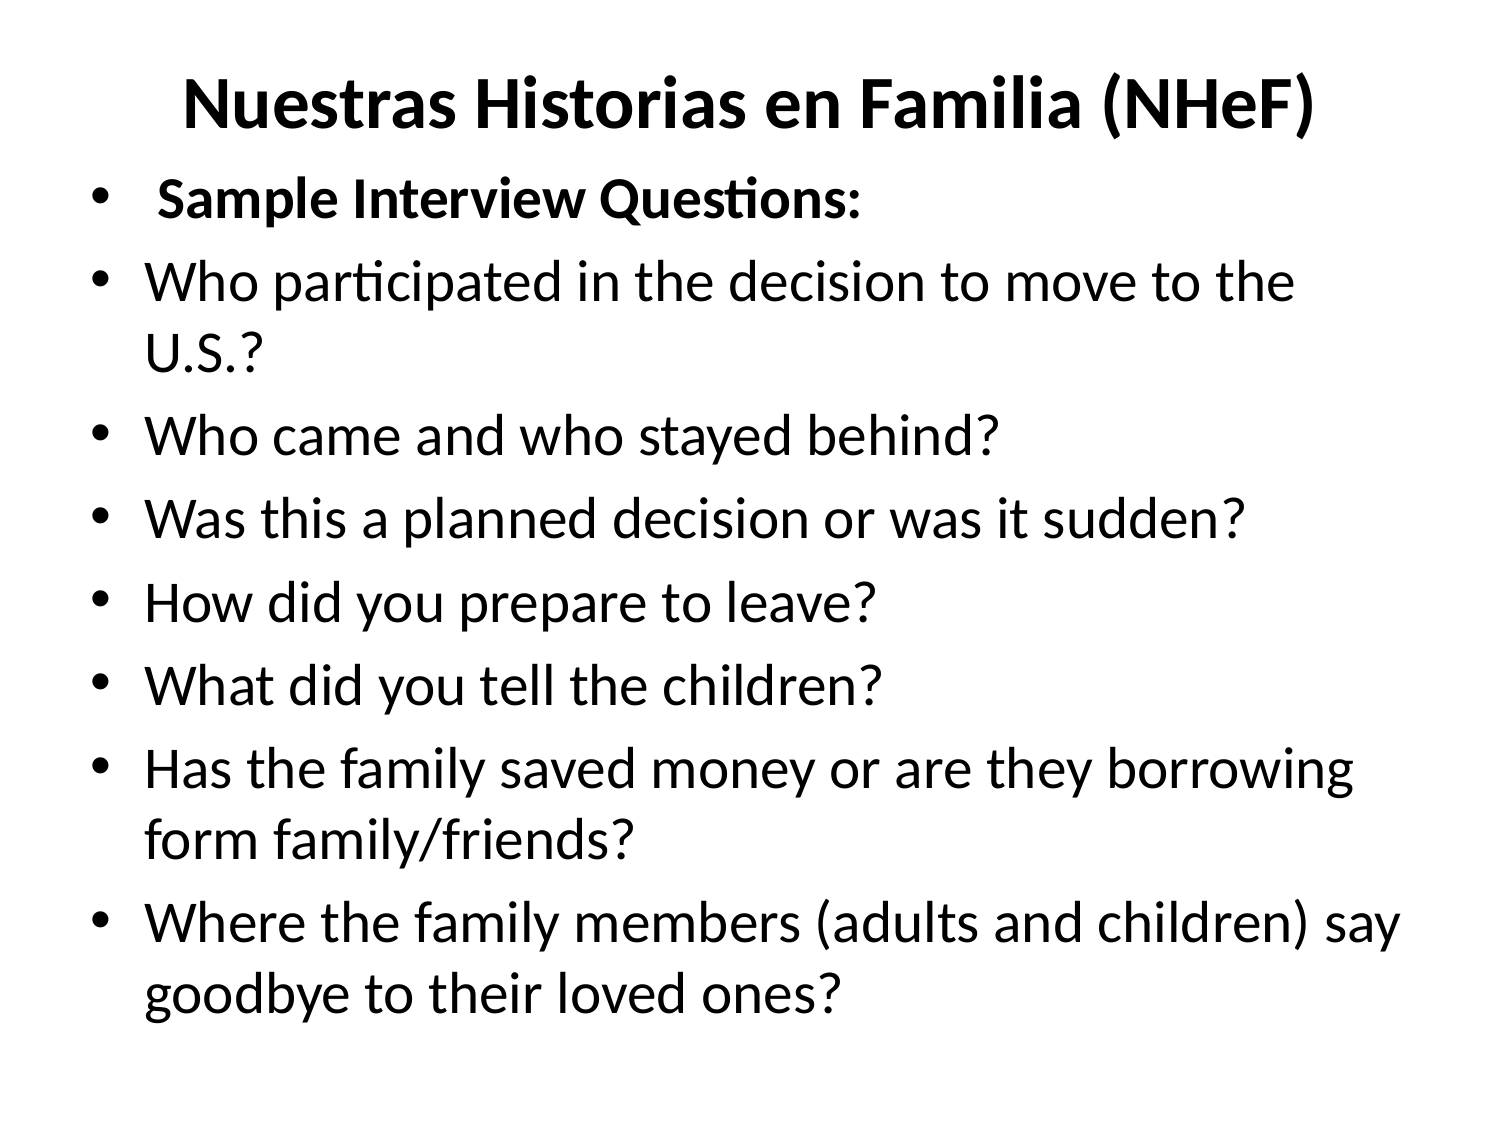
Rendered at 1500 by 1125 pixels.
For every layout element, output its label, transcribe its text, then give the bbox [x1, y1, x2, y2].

list Sample Interview Questions: Who participated in the decision to move to the U.S.? Who came and who stayed behind? Was this a planned decision or was it sudden? How did you prepare to leave? What did you tell the children? Has the family saved money or are they borrowing form family/friends? Where the family members (adults and children) say goodbye to their loved ones? [75, 151, 1425, 1041]
title Nuestras Historias en Familia (NHeF) [75, 45, 1425, 151]
